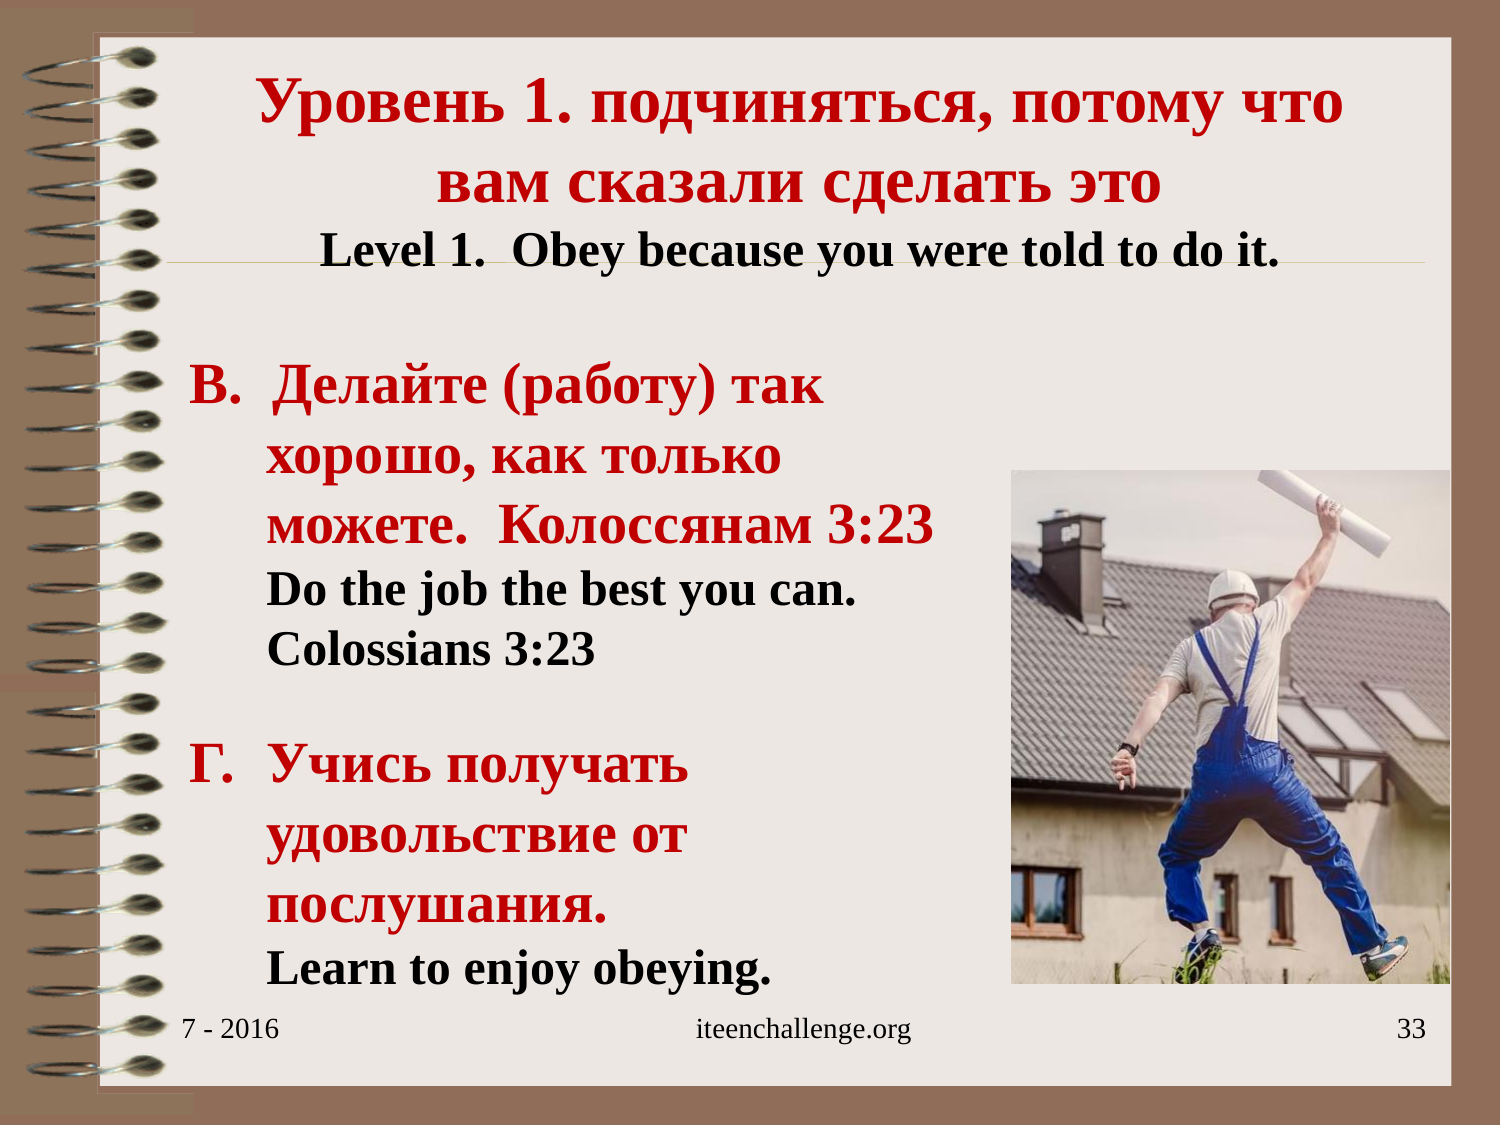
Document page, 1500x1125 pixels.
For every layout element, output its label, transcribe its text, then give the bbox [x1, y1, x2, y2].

picture [1011, 470, 1451, 984]
slide_number 33 [1128, 1001, 1442, 1077]
picture [0, 692, 194, 1115]
footer iteenchallenge.org [566, 1001, 1042, 1077]
slide_number 7 - 2016 [166, 1001, 479, 1077]
list В. Делайте (работу) так хорошо, как только можете. Колоссянам 3:23 Do the job the best you can. Colossians 3:23 Г. Учись получать удовольствие от послушания. Learn to enjoy obeying. [174, 337, 976, 1051]
picture [0, 8, 174, 674]
title Уровень 1. подчиняться, потому что вам сказали сделать это Level 1. Obey because you were told to do it. [174, 0, 1426, 501]
